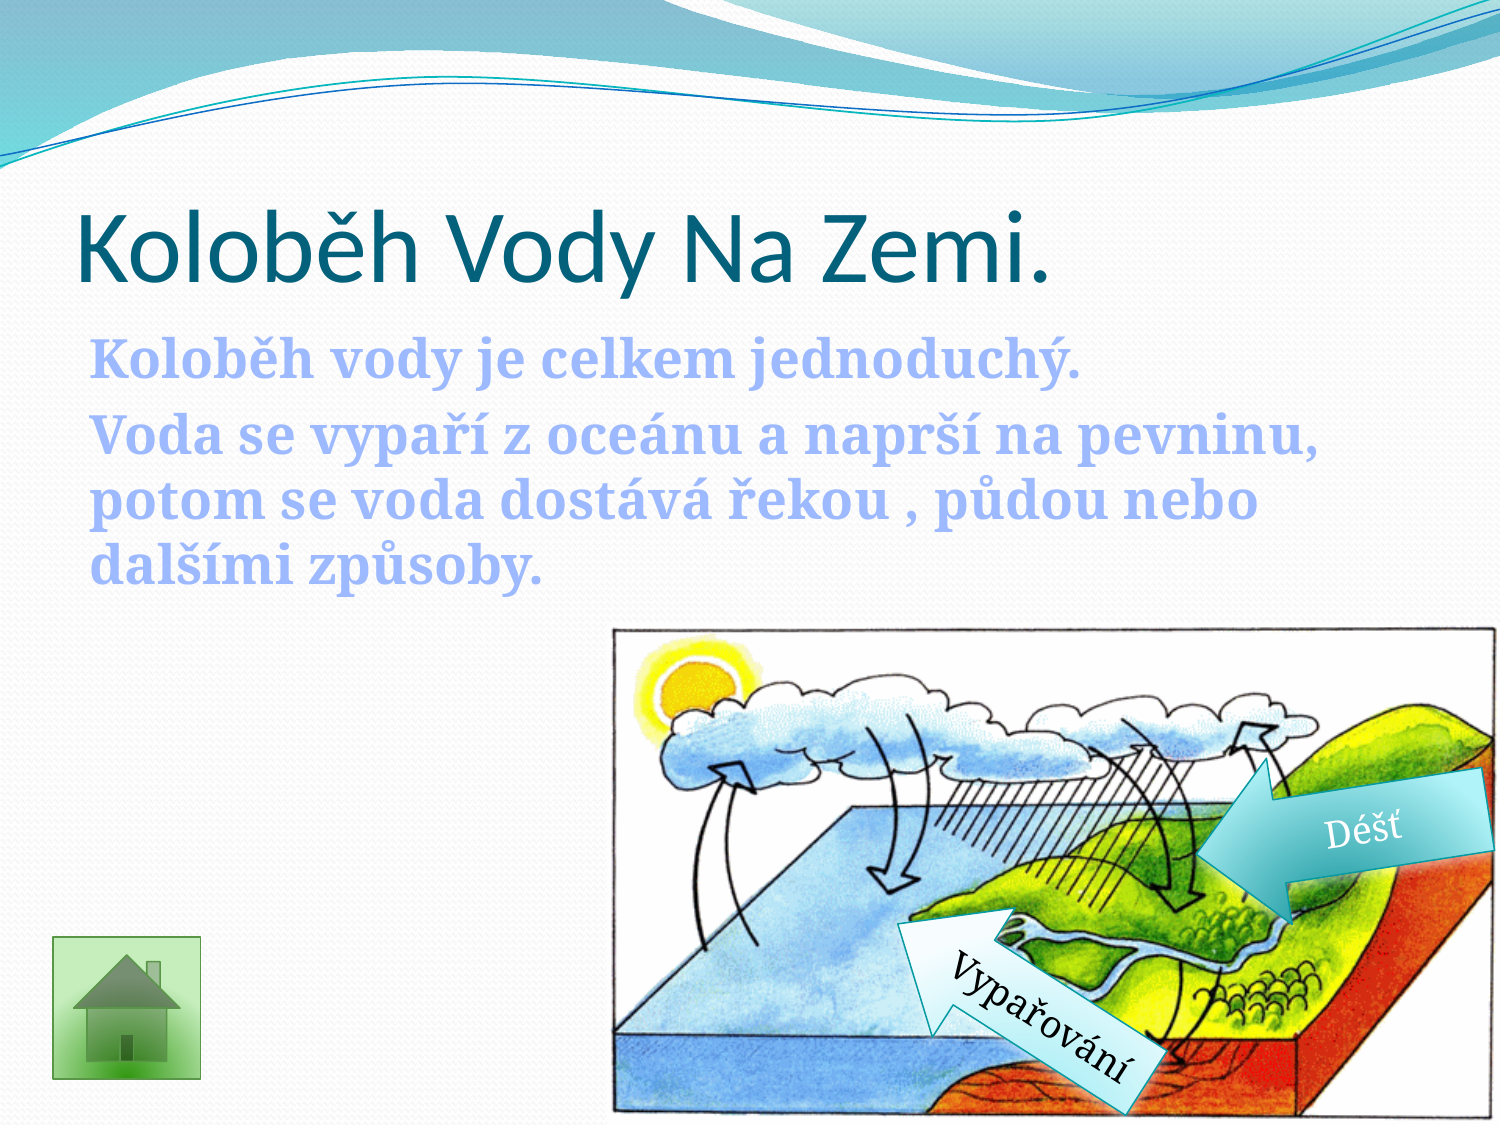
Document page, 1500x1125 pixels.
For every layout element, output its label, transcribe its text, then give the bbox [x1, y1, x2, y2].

picture [607, 623, 1500, 1125]
text_box [52, 936, 201, 1080]
list Koloběh vody je celkem jednoduchý. Voda se vypaří z oceánu a naprší na pevninu, potom se voda dostává řekou , půdou nebo dalšími způsoby. [75, 317, 1425, 1038]
title Koloběh Vody Na Zemi. [75, 115, 1425, 303]
